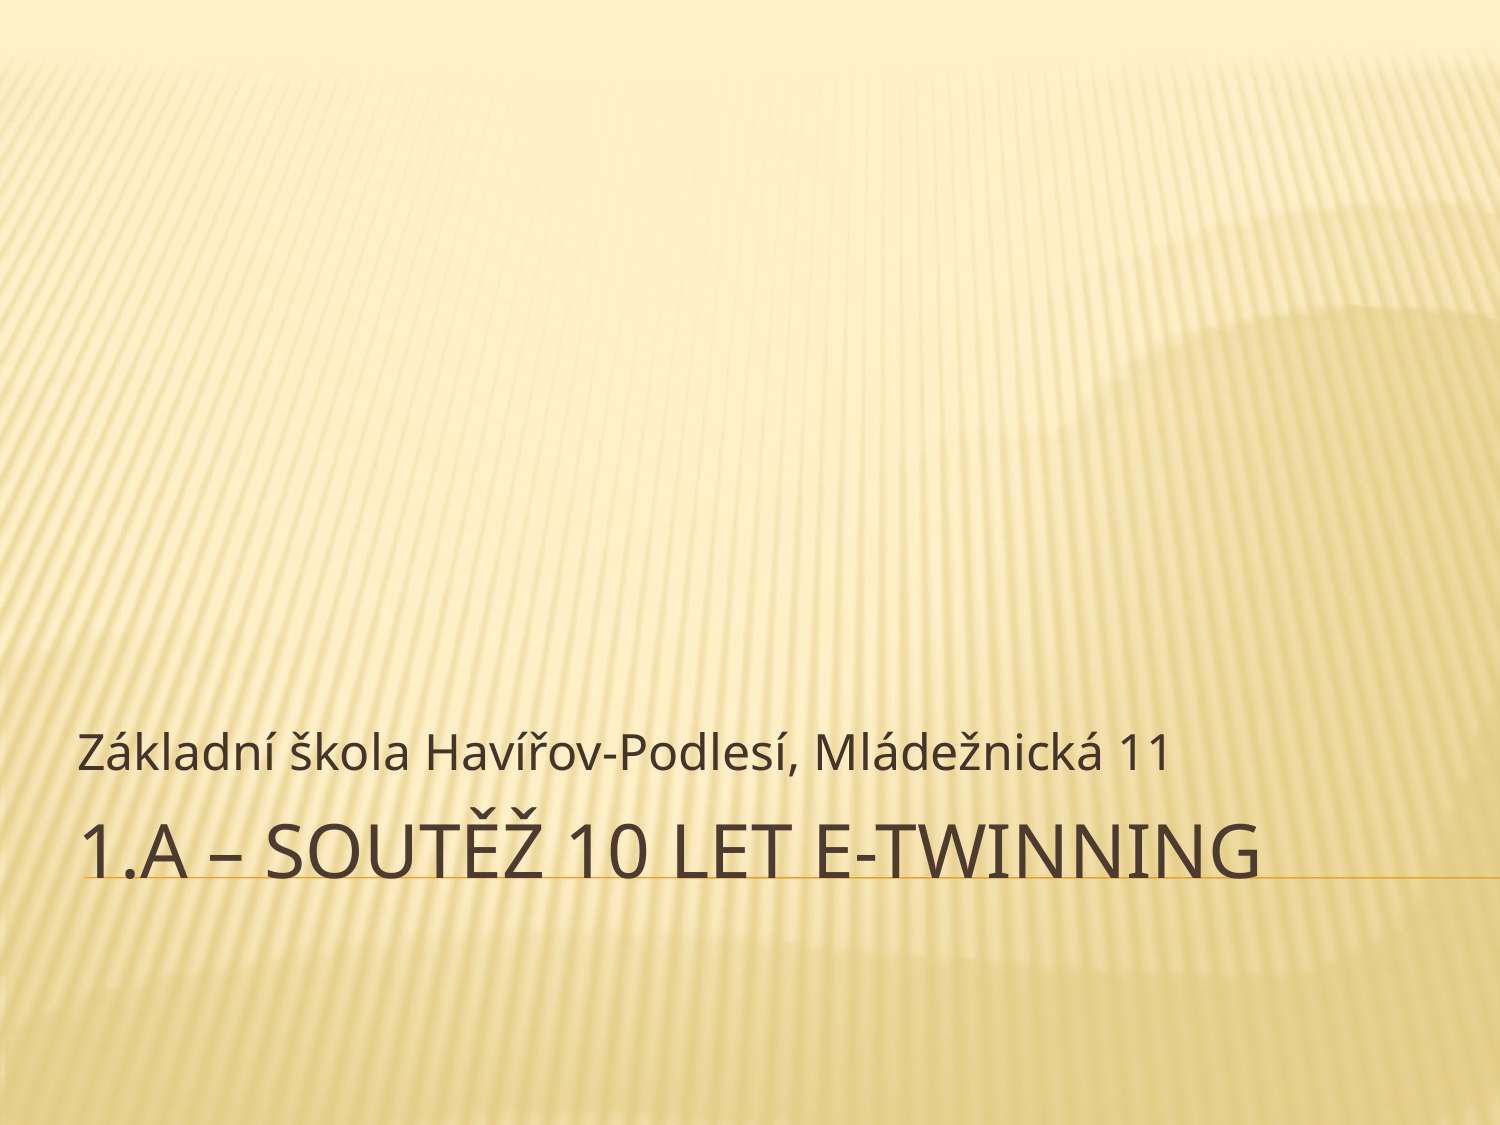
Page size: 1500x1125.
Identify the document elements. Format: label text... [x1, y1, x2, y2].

title 1.A – soutěž 10 let e-twinning [62, 796, 1450, 997]
subtitle Základní škola Havířov-Podlesí, Mládežnická 11 [62, 637, 1450, 788]
